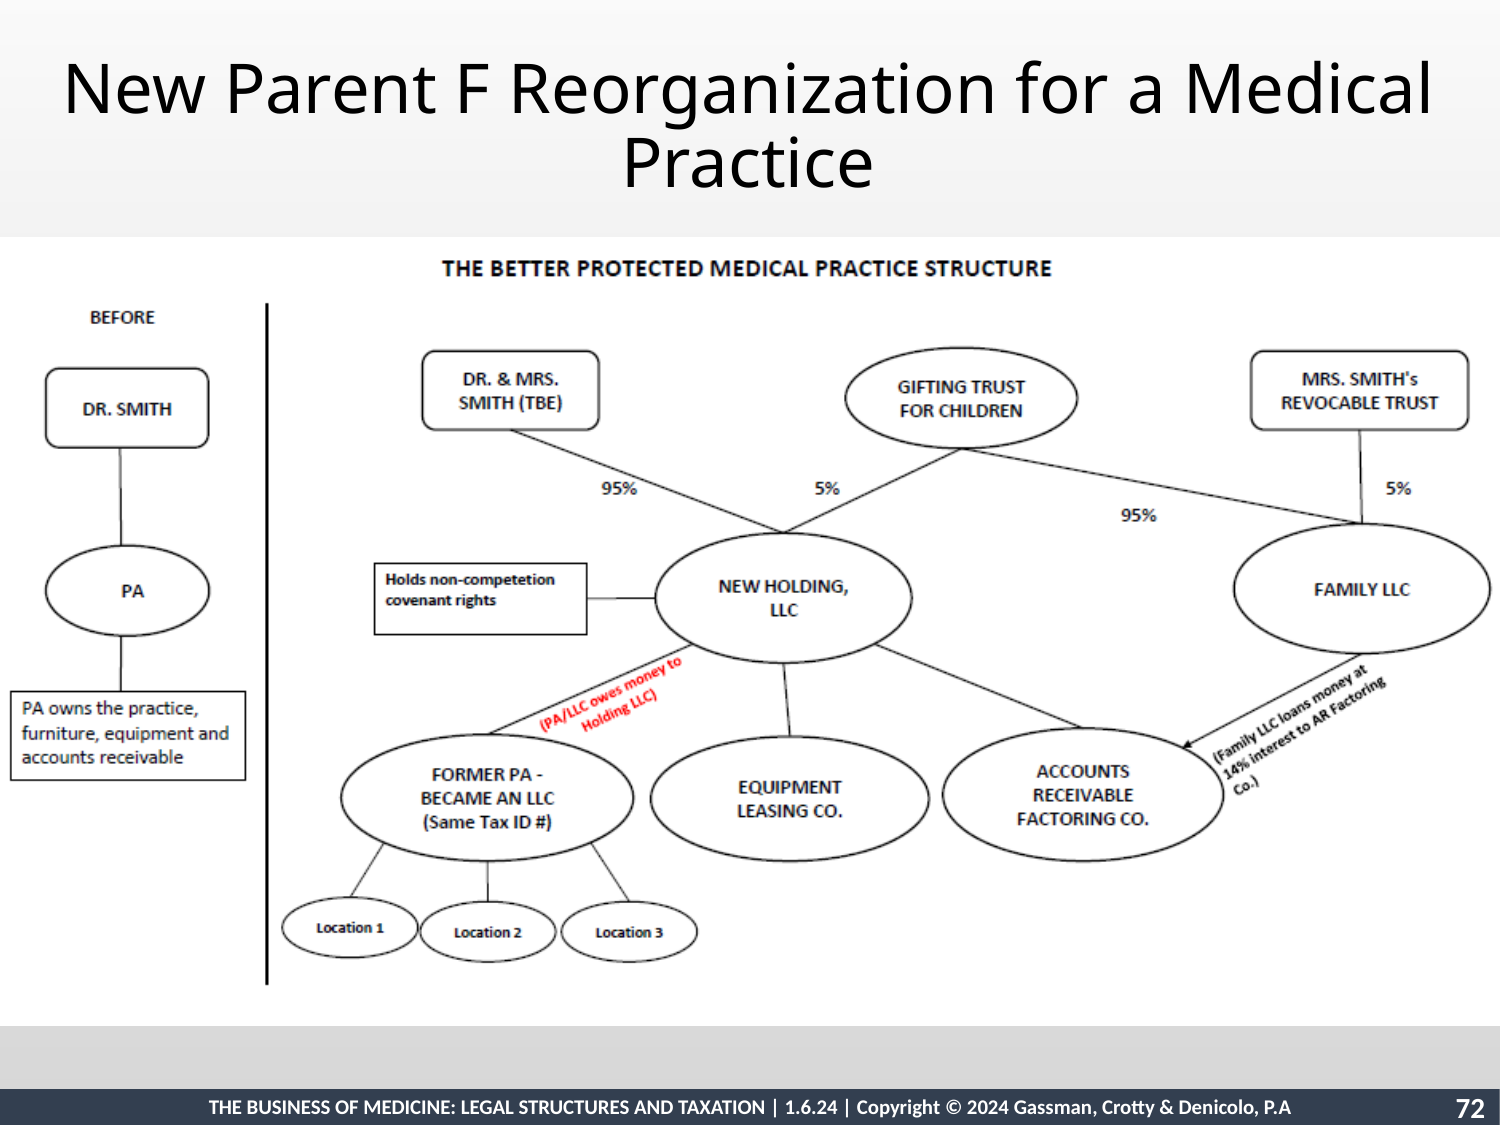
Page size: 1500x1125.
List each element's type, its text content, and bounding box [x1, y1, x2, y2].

title New Parent F Reorganization for a Medical Practice [0, 19, 1500, 237]
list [0, 237, 1500, 1026]
